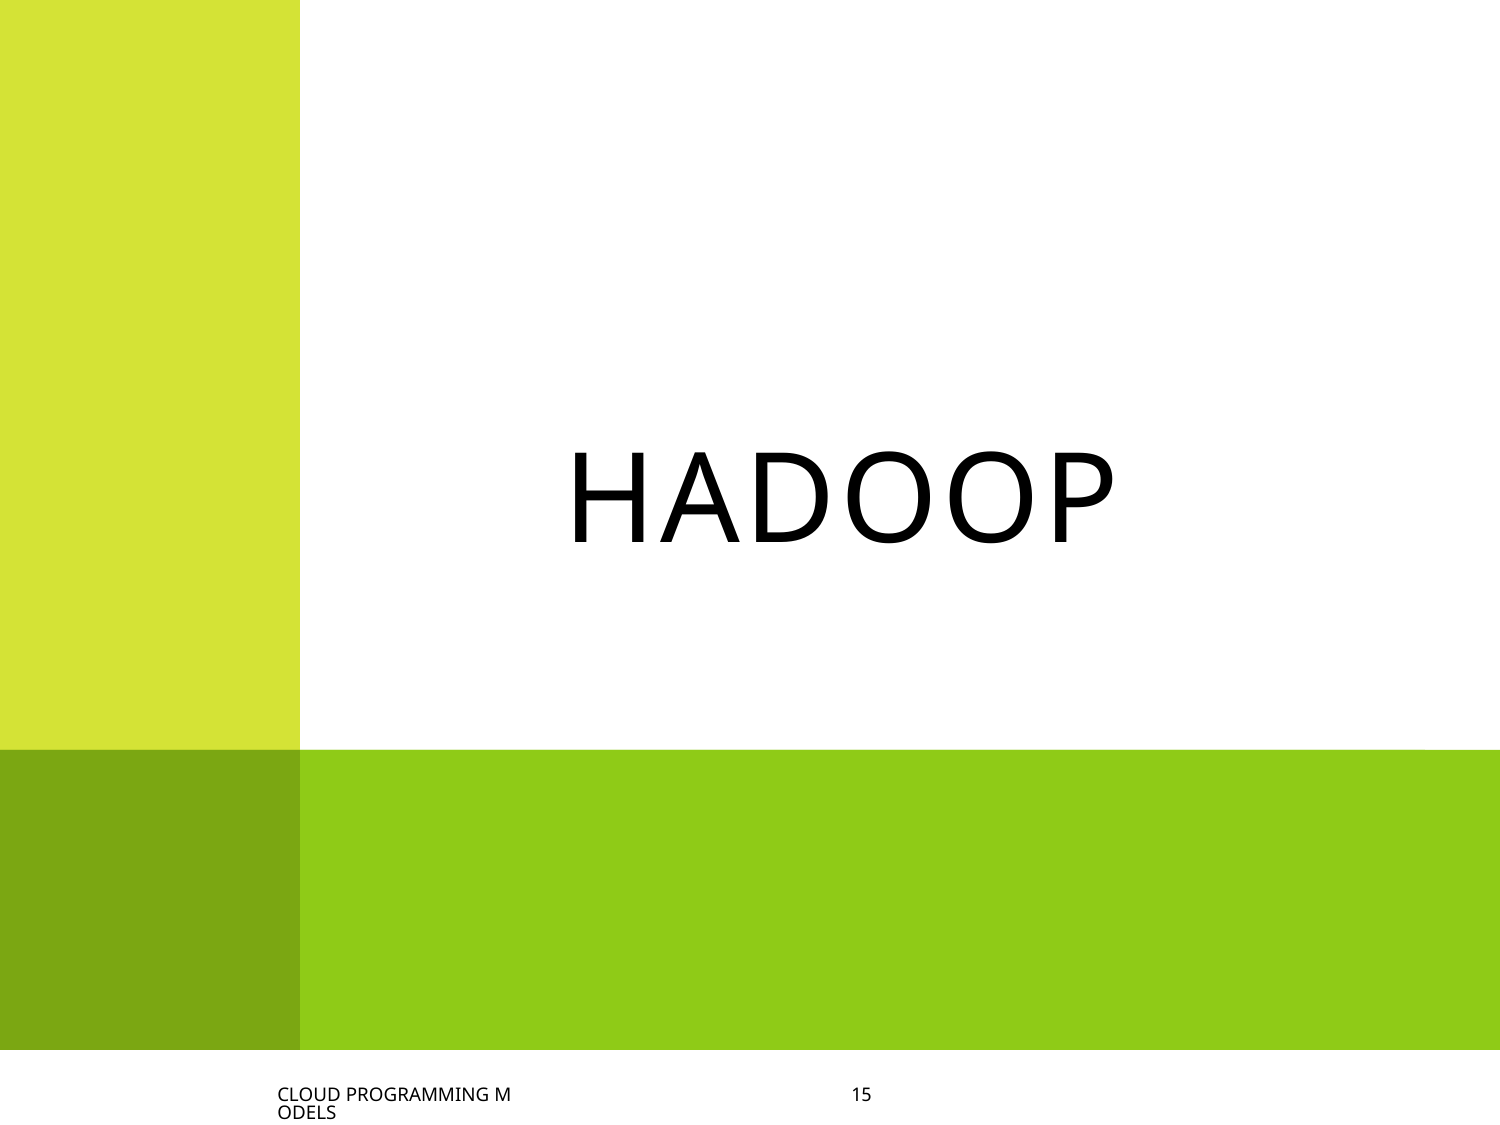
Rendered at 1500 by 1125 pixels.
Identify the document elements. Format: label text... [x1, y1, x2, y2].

slide_number 15 [798, 1074, 924, 1113]
title hadoop [304, 375, 1380, 575]
footer Cloud programming models [310, 1074, 586, 1113]
